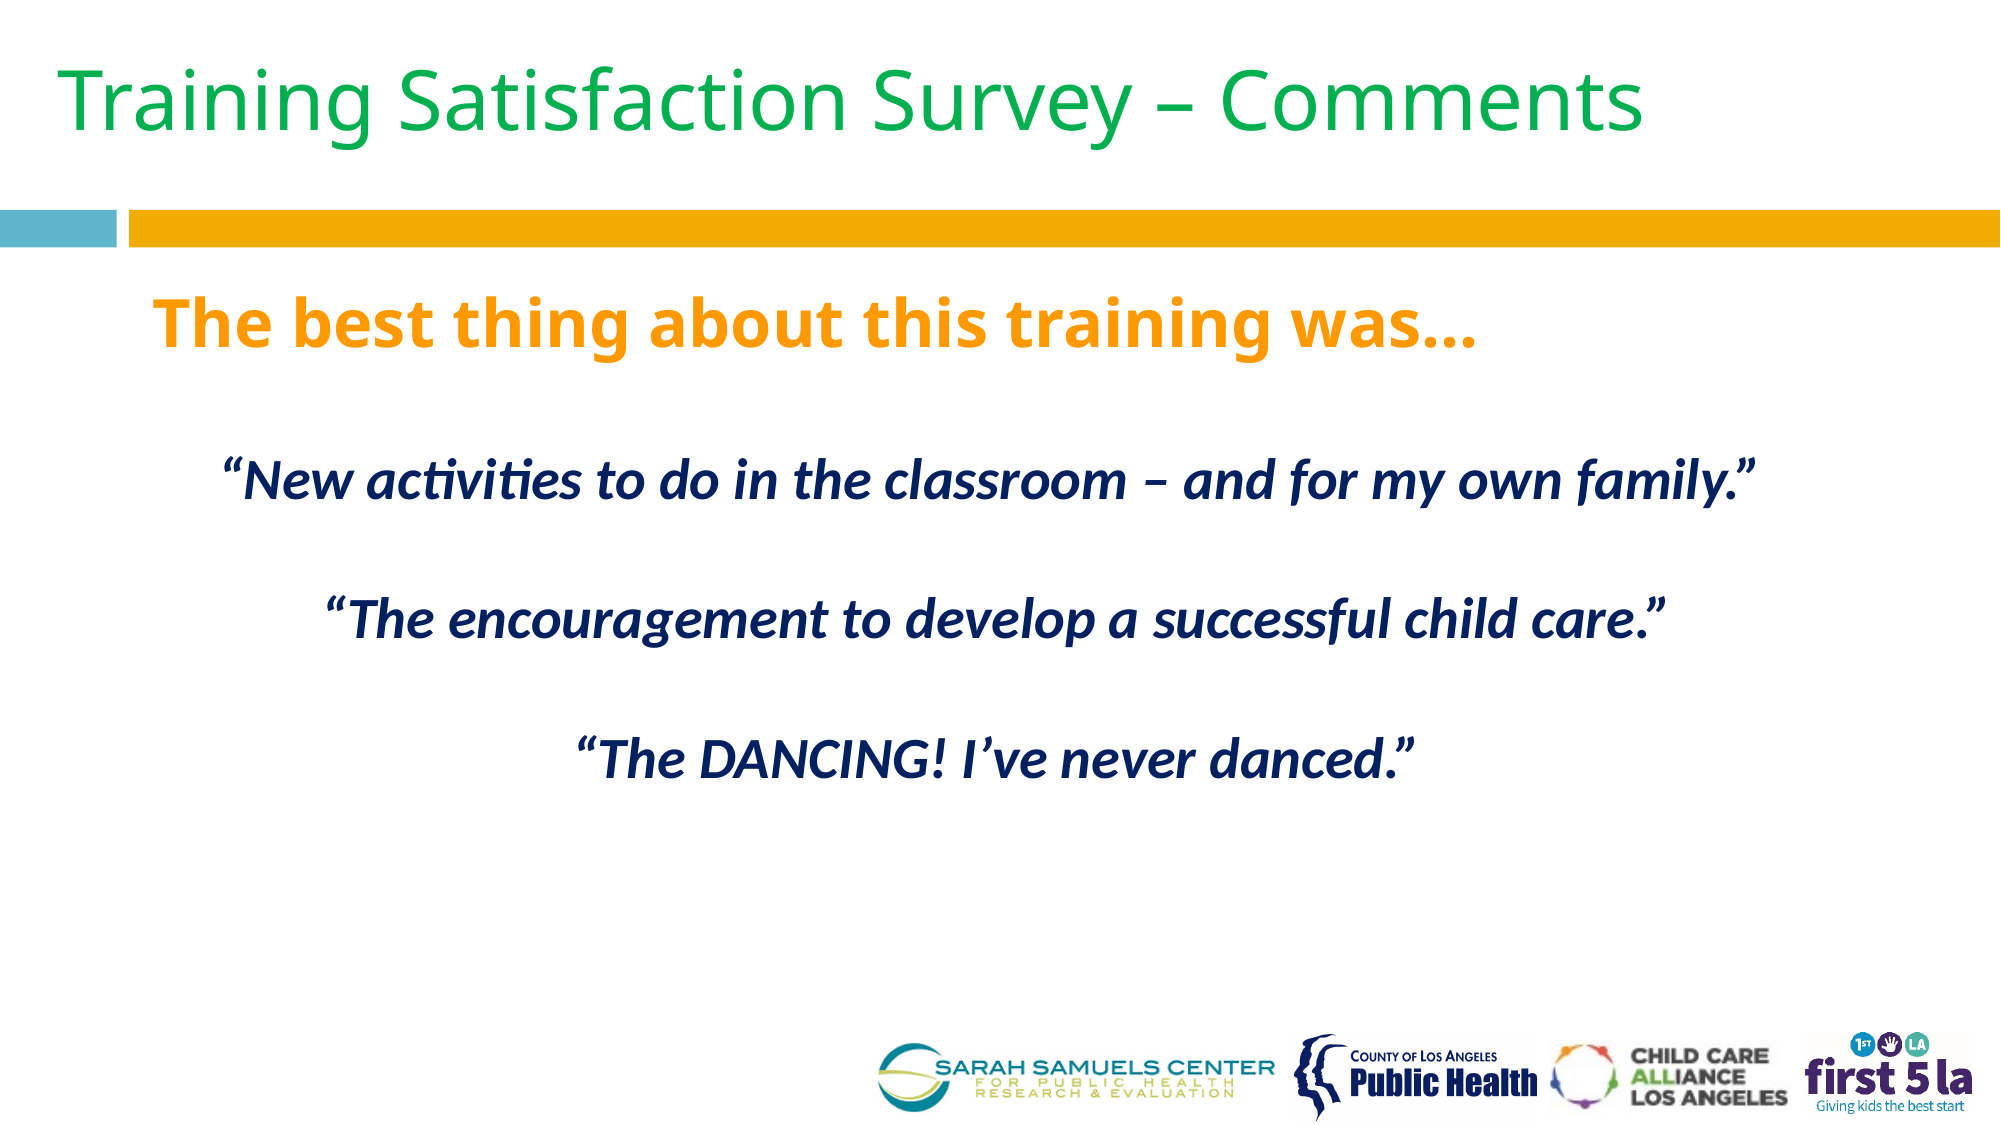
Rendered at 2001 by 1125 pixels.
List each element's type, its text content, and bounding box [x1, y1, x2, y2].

picture [1805, 1032, 1972, 1114]
picture [1549, 1040, 1793, 1116]
picture [1294, 1034, 1537, 1122]
text_box The best thing about this training was… [137, 273, 1738, 369]
title Training Satisfaction Survey – Comments [42, 15, 1826, 179]
picture [1856, 1038, 1871, 1050]
picture [870, 1037, 1279, 1118]
text_box “New activities to do in the classroom – and for my own family.” “The encouragement to develop a successful child care.” “The DANCING! I’ve never danced.” [199, 433, 1795, 798]
